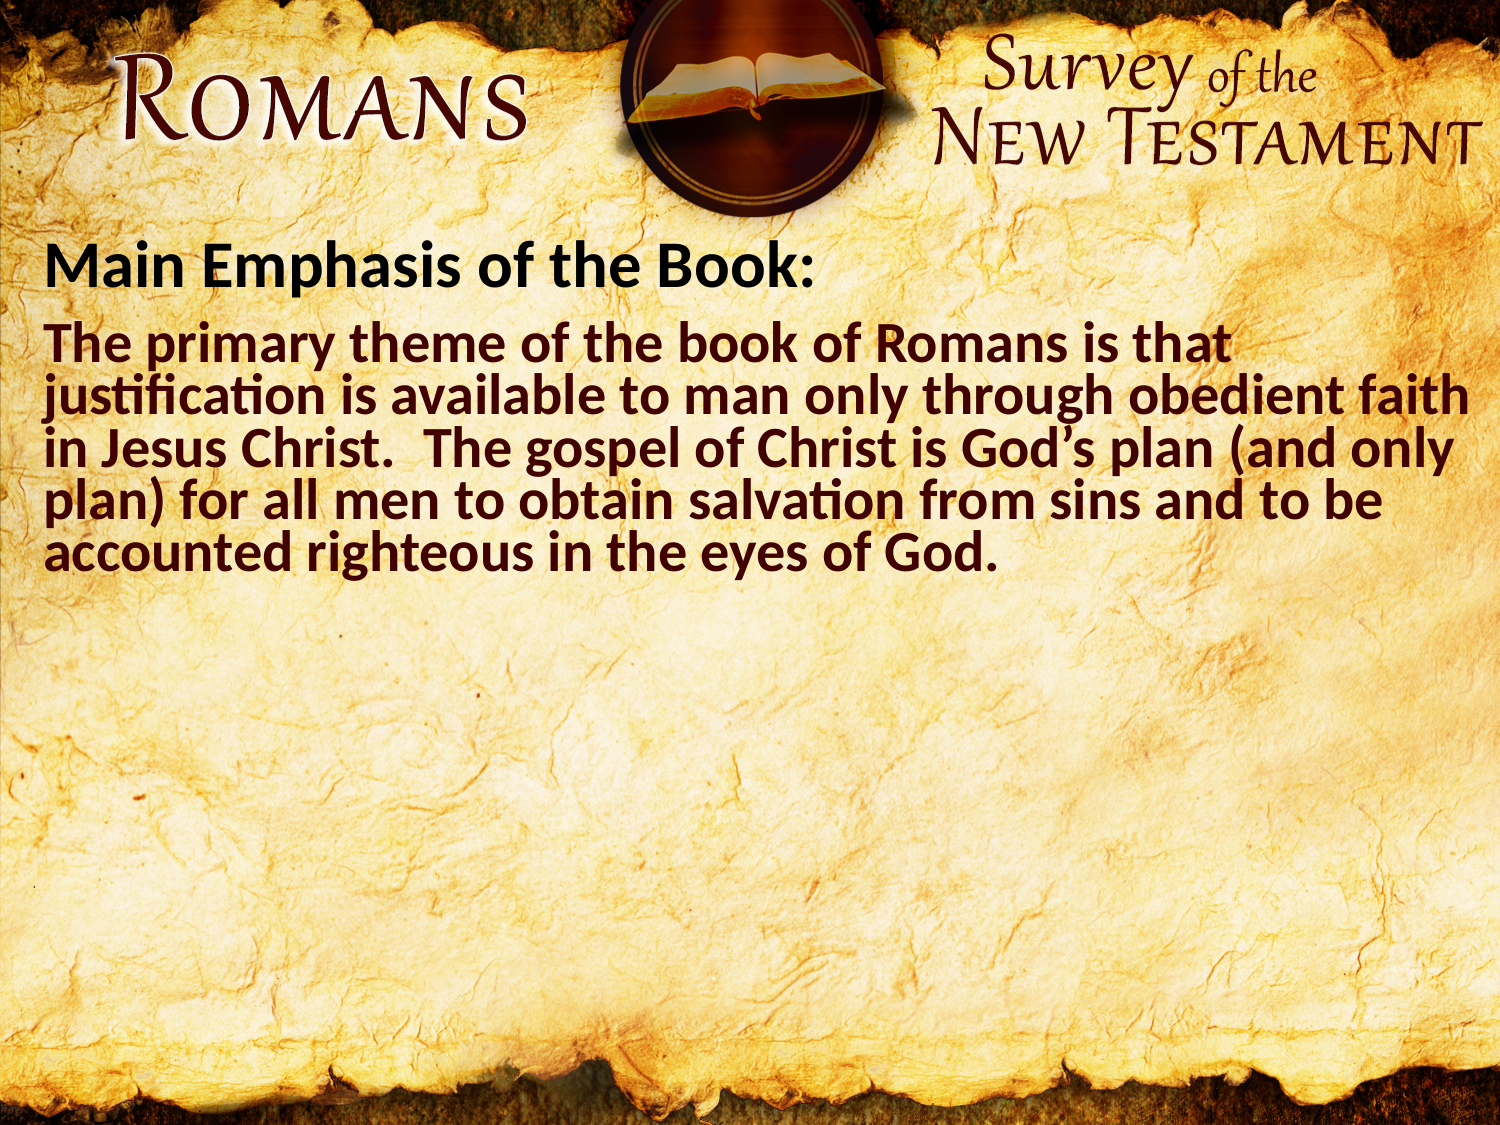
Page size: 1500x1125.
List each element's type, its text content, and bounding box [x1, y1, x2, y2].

list Main Emphasis of the Book: The primary theme of the book of Romans is that justification is available to man only through obedient faith in Jesus Christ. The gospel of Christ is God’s plan (and only plan) for all men to obtain salvation from sins and to be accounted righteous in the eyes of God. [28, 231, 1500, 1066]
picture [0, 0, 1500, 1125]
